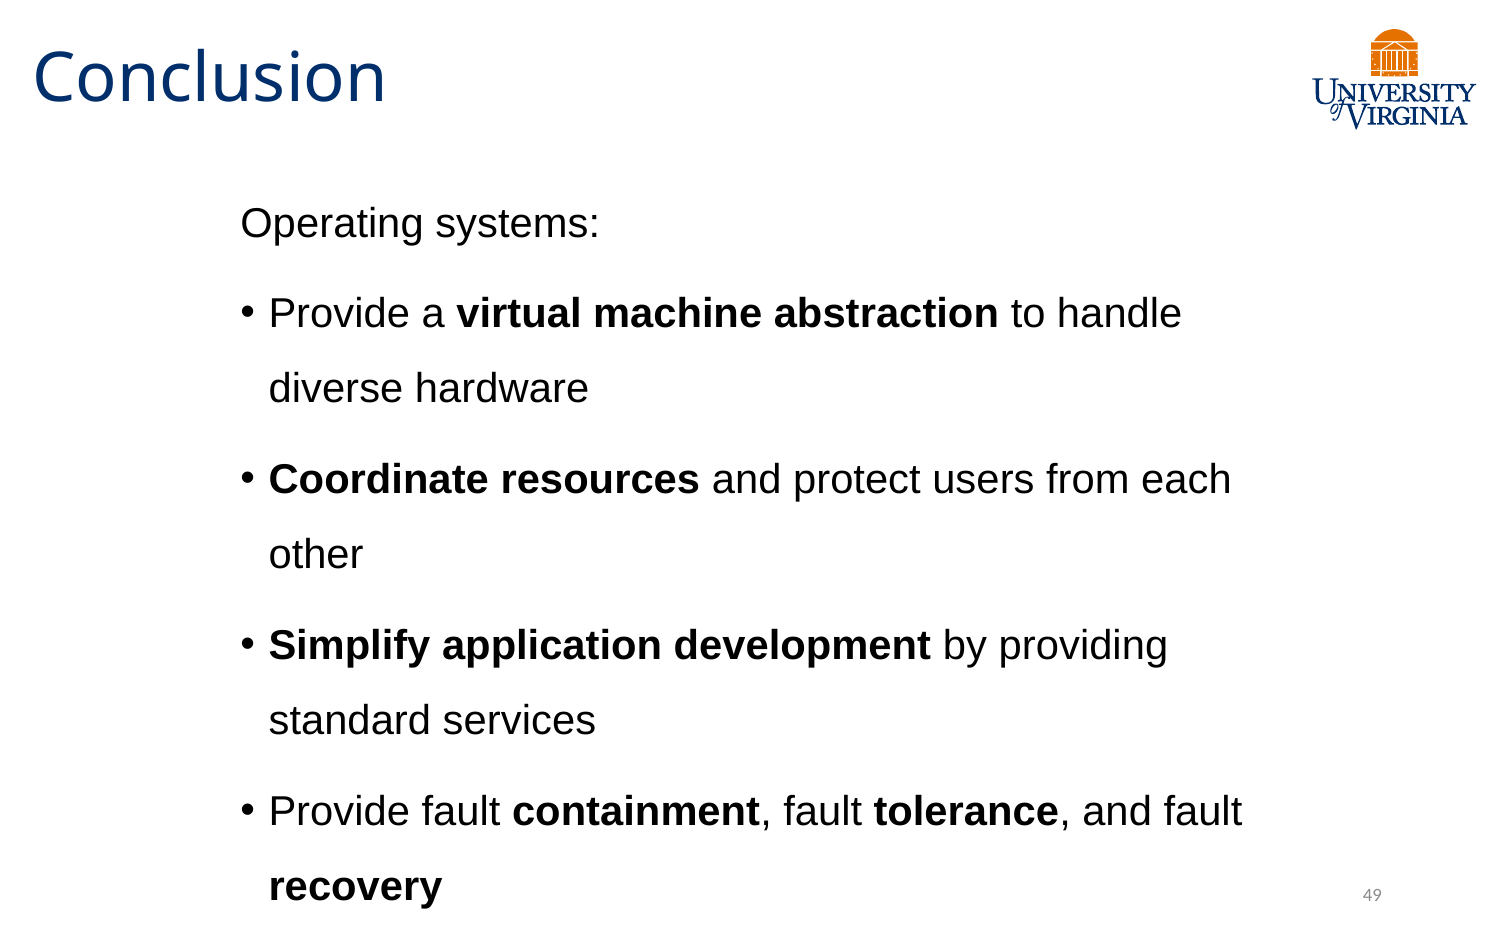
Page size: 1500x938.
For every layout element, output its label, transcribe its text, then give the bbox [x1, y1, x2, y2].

slide_number 49 [1059, 868, 1397, 919]
title Conclusion [17, 14, 1297, 145]
list Operating systems: Provide a virtual machine abstraction to handle diverse hardware Coordinate resources and protect users from each other Simplify application development by providing standard services Provide fault containment, fault tolerance, and fault recovery [225, 162, 1304, 917]
